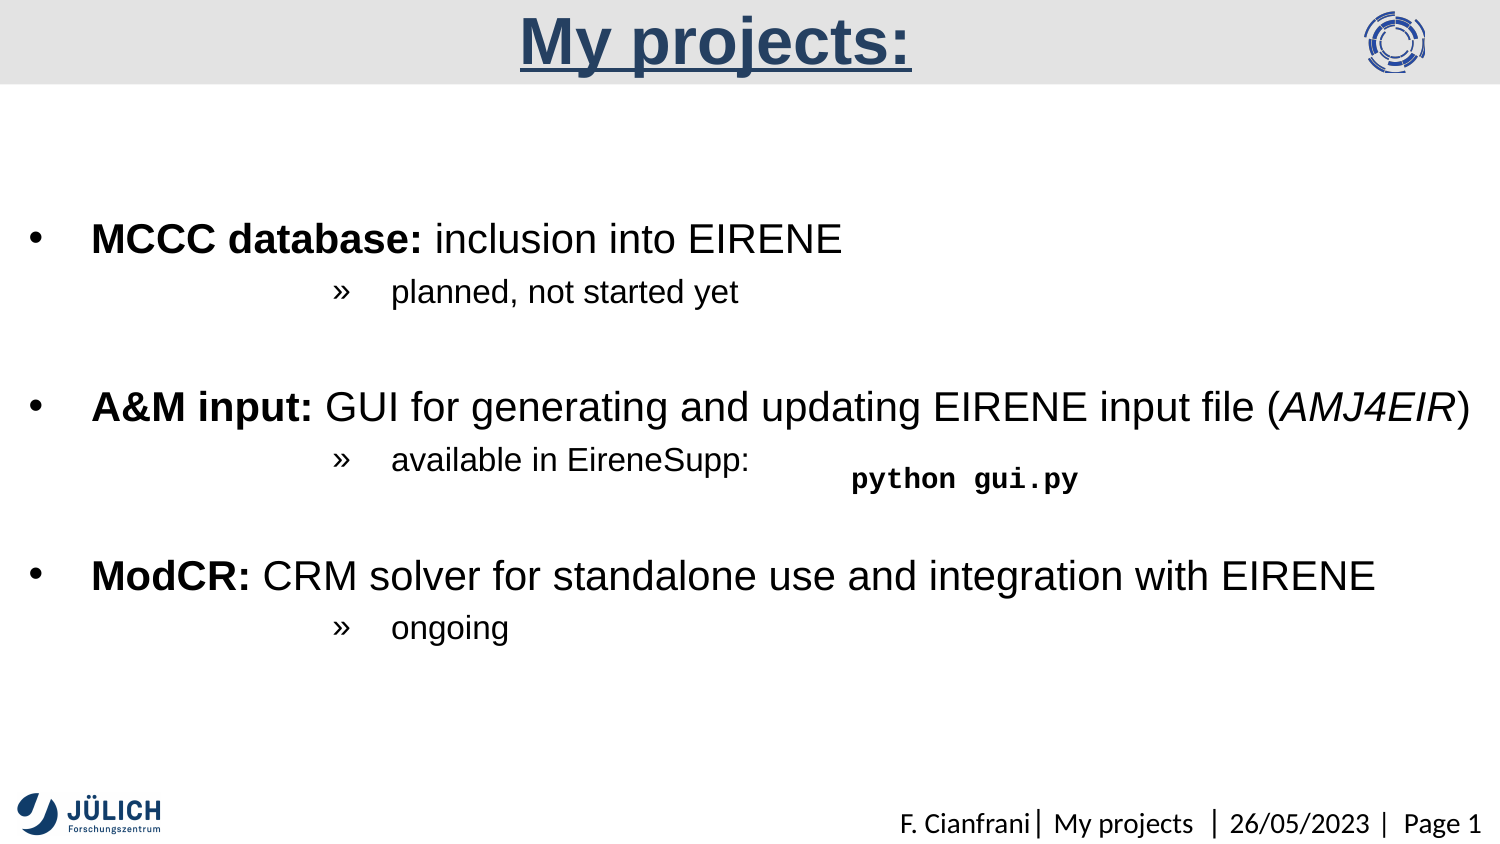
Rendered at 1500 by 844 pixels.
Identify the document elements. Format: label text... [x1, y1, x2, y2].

list MCCC database: inclusion into EIRENE planned, not started yet A&M input: GUI for generating and updating EIRENE input file (AMJ4EIR) available in EireneSupp: ModCR: CRM solver for standalone use and integration with EIRENE ongoing [0, 143, 1500, 762]
picture [17, 792, 161, 836]
text_box python gui.py [836, 452, 1500, 503]
title My projects: [41, 9, 1392, 66]
picture [1364, 11, 1425, 73]
